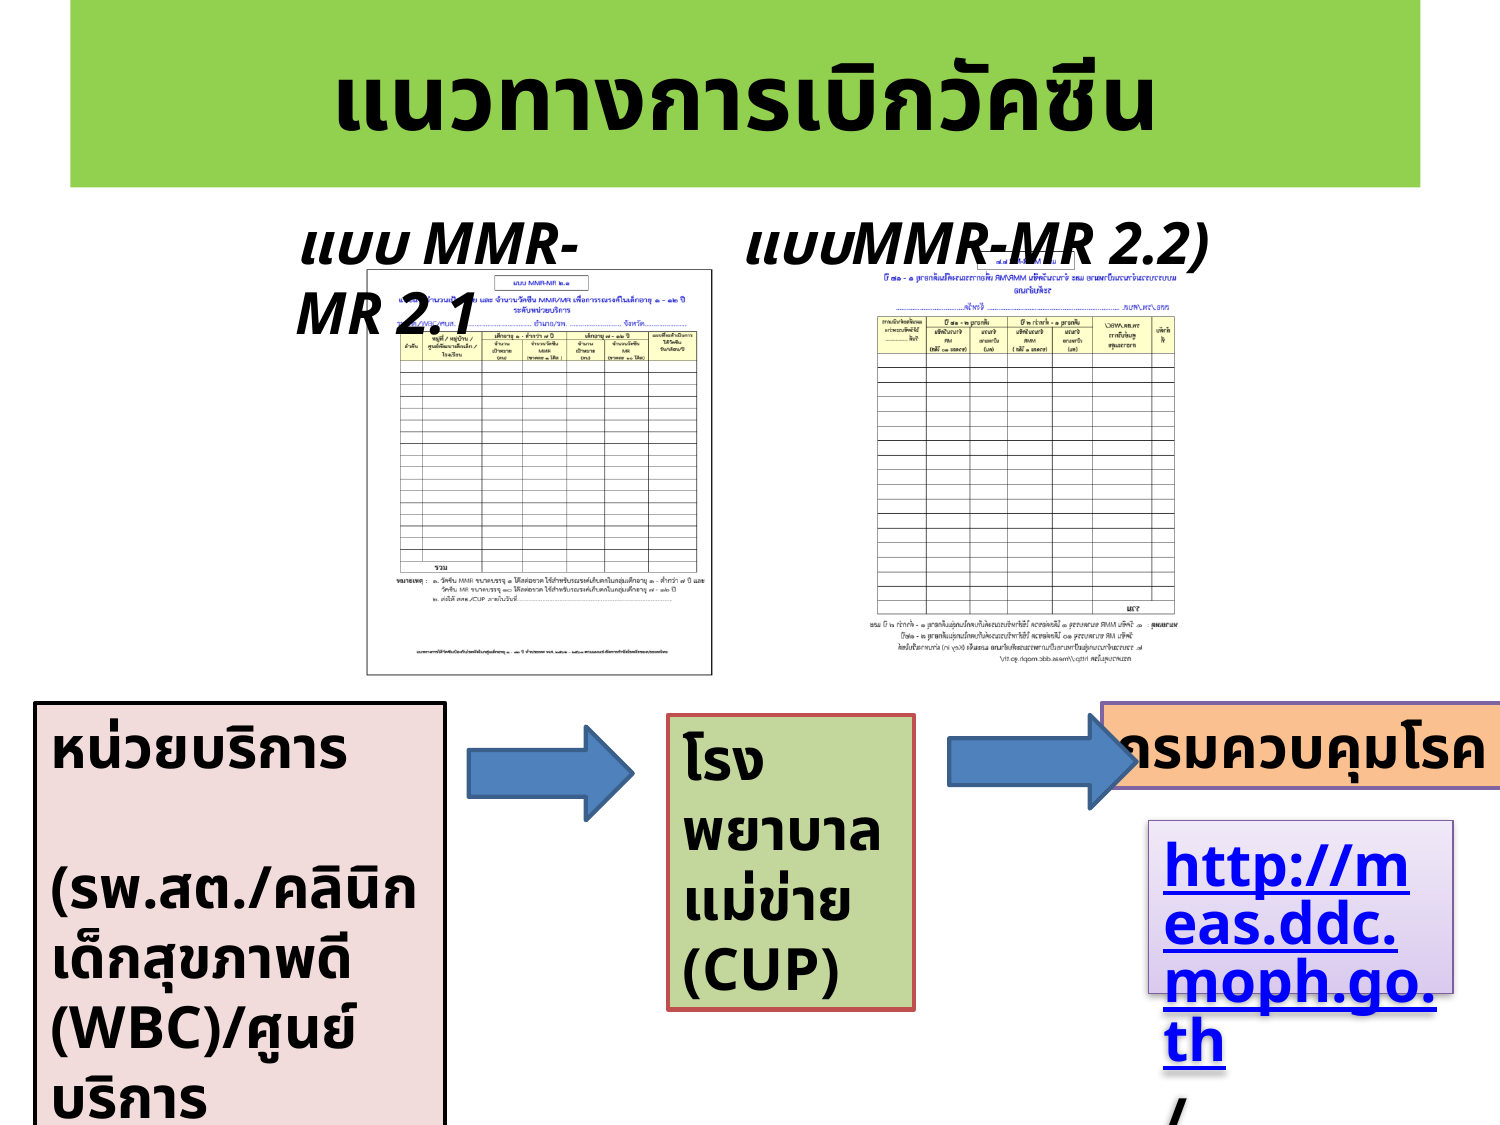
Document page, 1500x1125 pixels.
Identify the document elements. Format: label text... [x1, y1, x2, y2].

text_box โรงพยาบาลแม่ข่าย (CUP) [666, 713, 916, 1012]
text_box http://meas.ddc.moph.go.th/ [1148, 820, 1454, 994]
text_box [947, 712, 1139, 811]
text_box แบบMMR-MR 2.2) [725, 199, 1226, 284]
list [351, 257, 727, 687]
text_box กรมควบคุมโรค [1100, 701, 1500, 790]
text_box แบบ MMR-MR 2.1 [281, 199, 645, 354]
picture [866, 245, 1194, 680]
text_box [466, 724, 635, 823]
title แนวทางการเบิกวัคซีน [70, 0, 1421, 188]
text_box หน่วยบริการ (รพ.สต./คลินิกเด็กสุขภาพดี (WBC)/ศูนย์บริการสาธารณสุข) [33, 701, 447, 1125]
